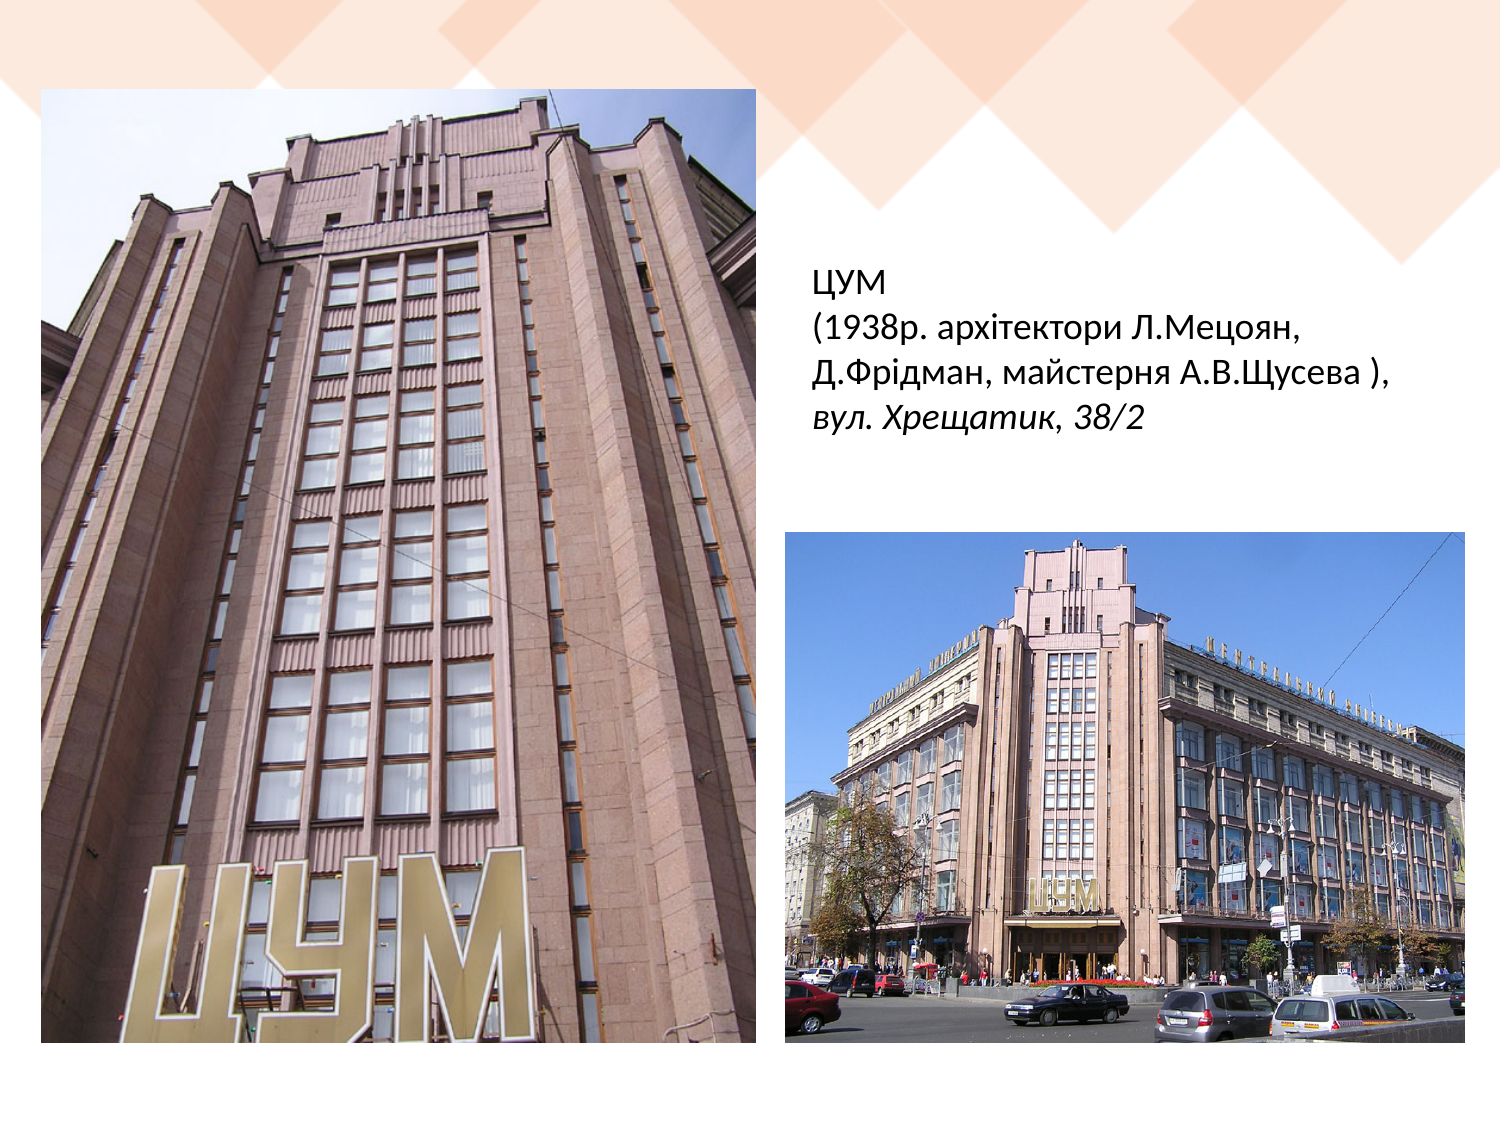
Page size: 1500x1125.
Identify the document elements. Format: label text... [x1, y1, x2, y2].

picture [0, 0, 1500, 1125]
text_box ЦУМ (1938р. архітектори Л.Мецоян, Д.Фрідман, майстерня А.В.Щусева ), вул. Хрещатик, 38/2 [797, 249, 1430, 489]
